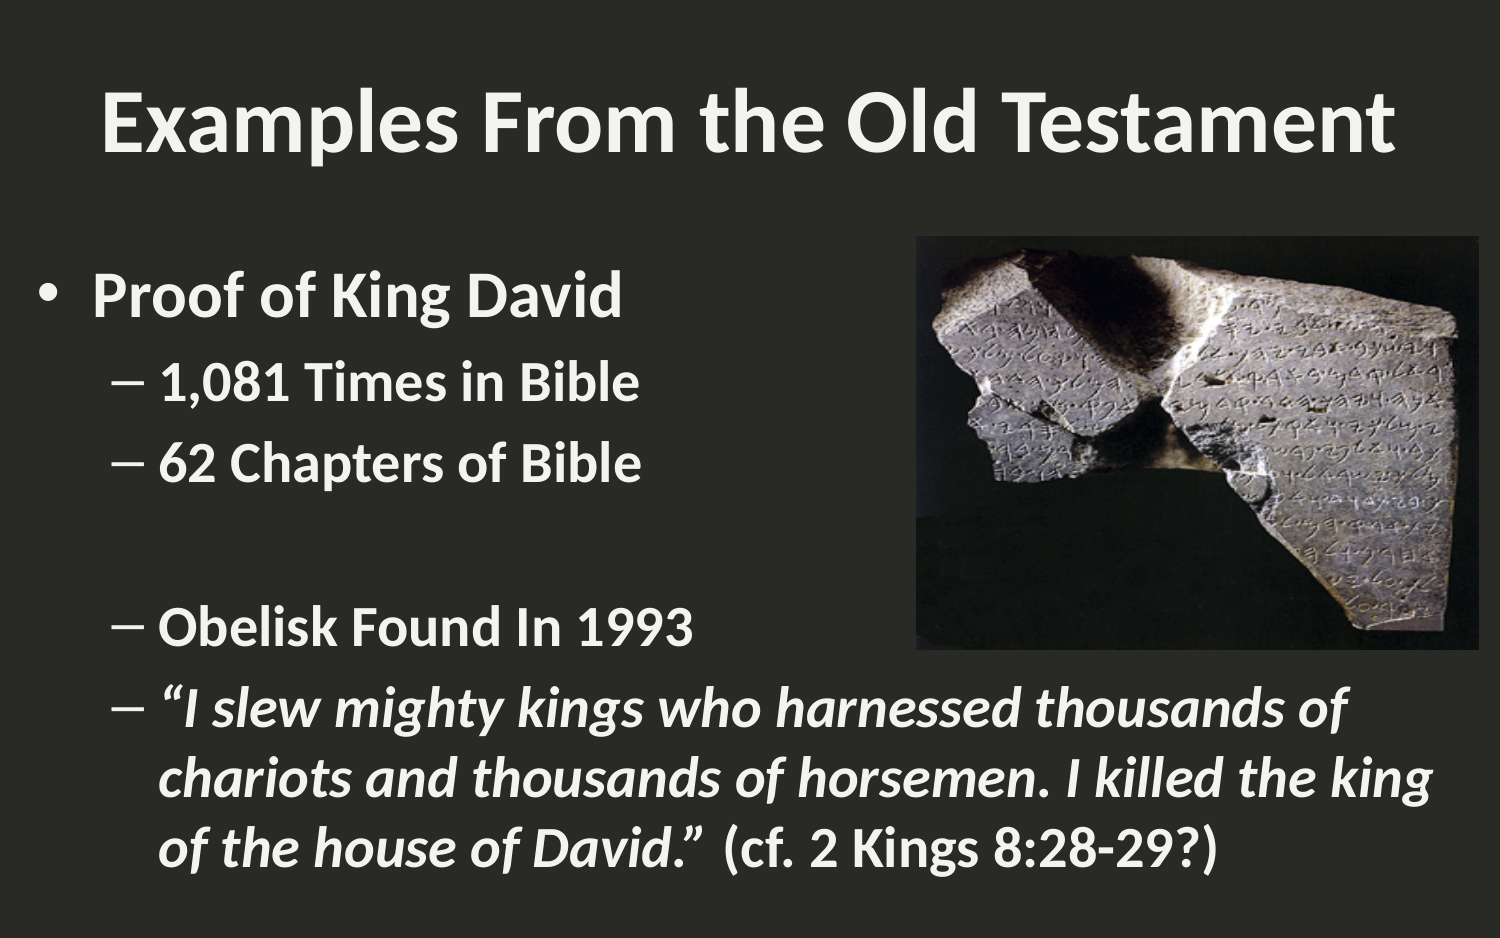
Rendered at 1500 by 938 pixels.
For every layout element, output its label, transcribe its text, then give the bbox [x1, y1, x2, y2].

list Proof of King David 1,081 Times in Bible 62 Chapters of Bible Obelisk Found In 1993 “I slew mighty kings who harnessed thousands of chariots and thousands of horsemen. I killed the king of the house of David.” (cf. 2 Kings 8:28-29?) [21, 243, 1479, 938]
title Examples From the Old Testament [75, 37, 1425, 194]
picture [915, 236, 1479, 650]
